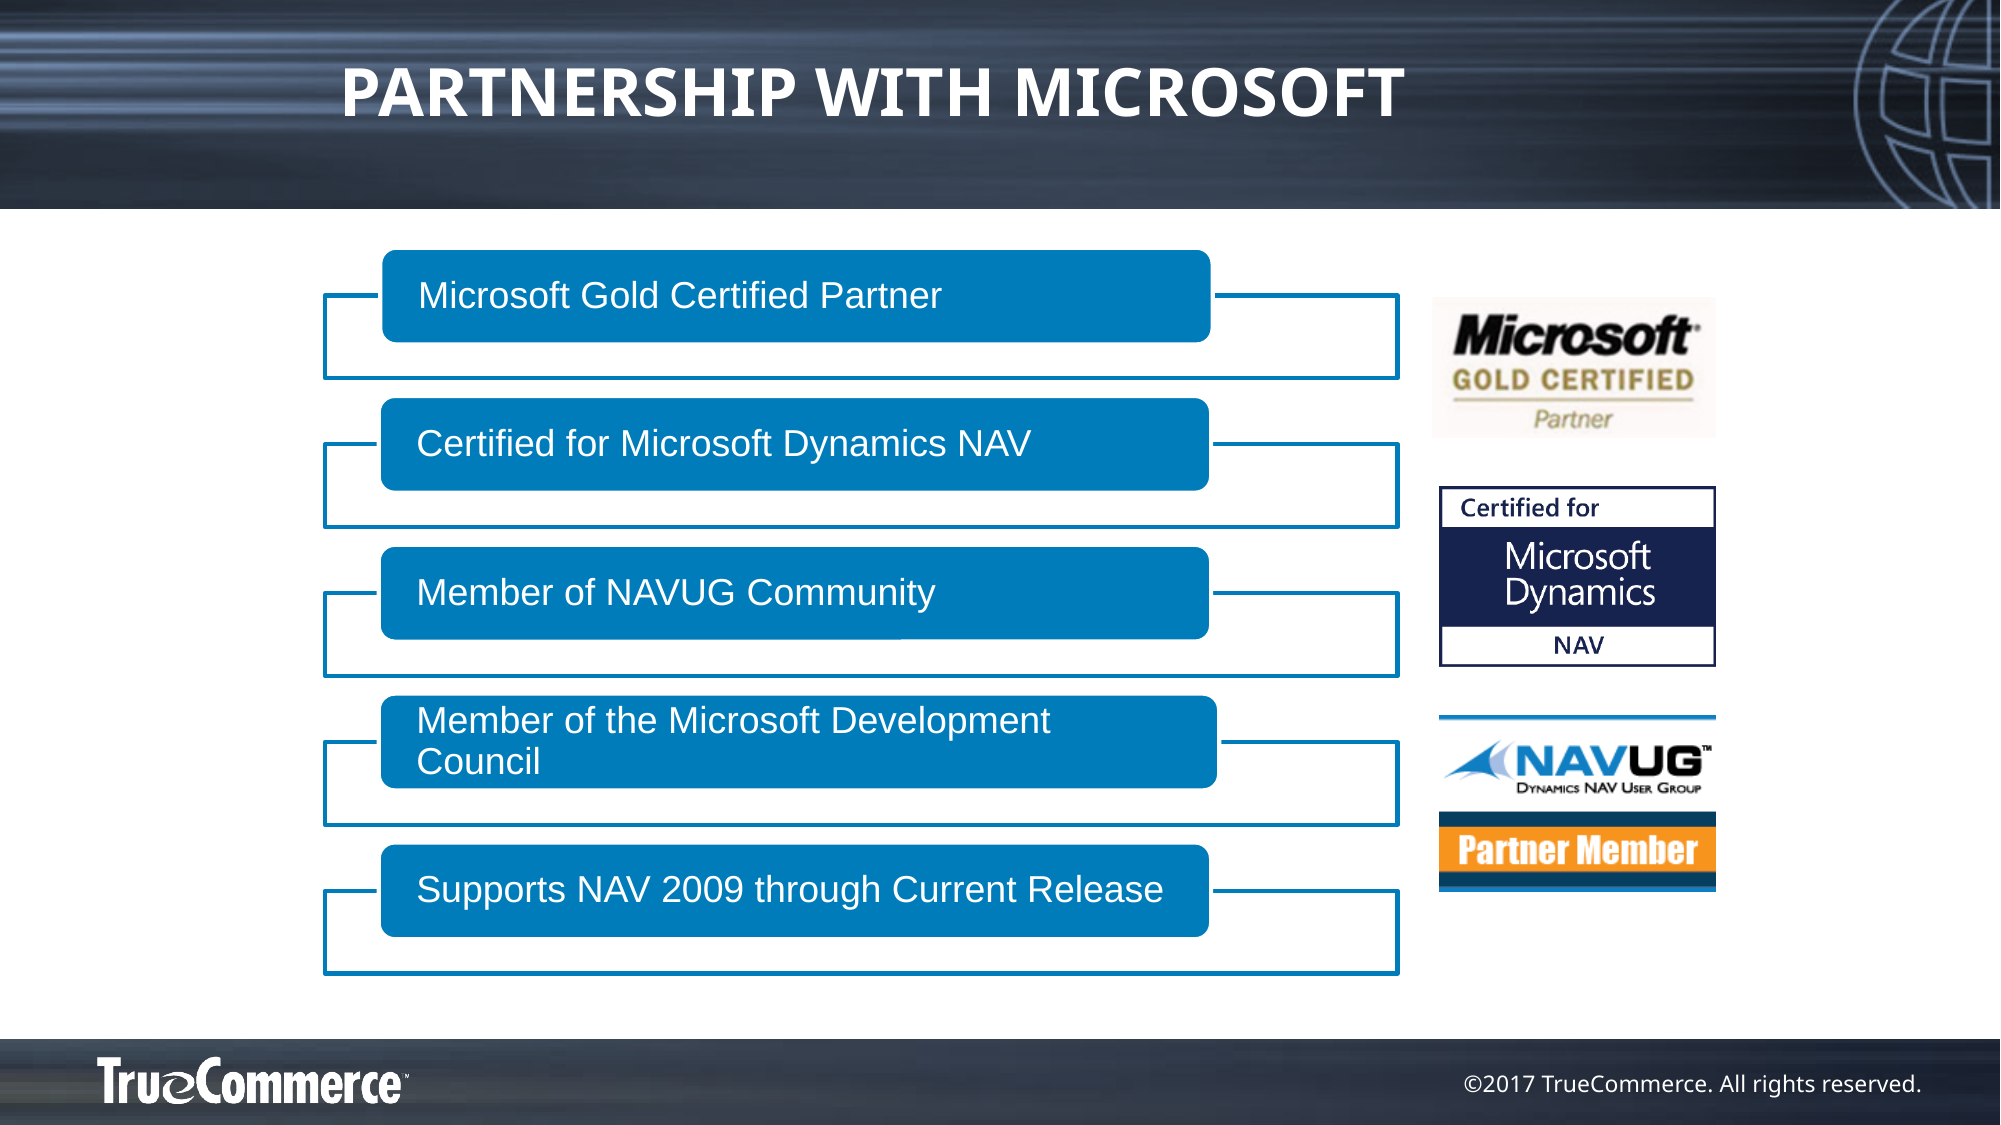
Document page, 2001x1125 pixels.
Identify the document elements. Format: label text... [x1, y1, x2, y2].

title Partnership with Microsoft [324, 19, 1675, 161]
picture [1439, 486, 1716, 667]
picture [0, 1039, 2000, 1125]
picture [1439, 715, 1716, 892]
picture [1432, 297, 1716, 439]
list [324, 236, 1398, 985]
text_box [251, 0, 552, 113]
